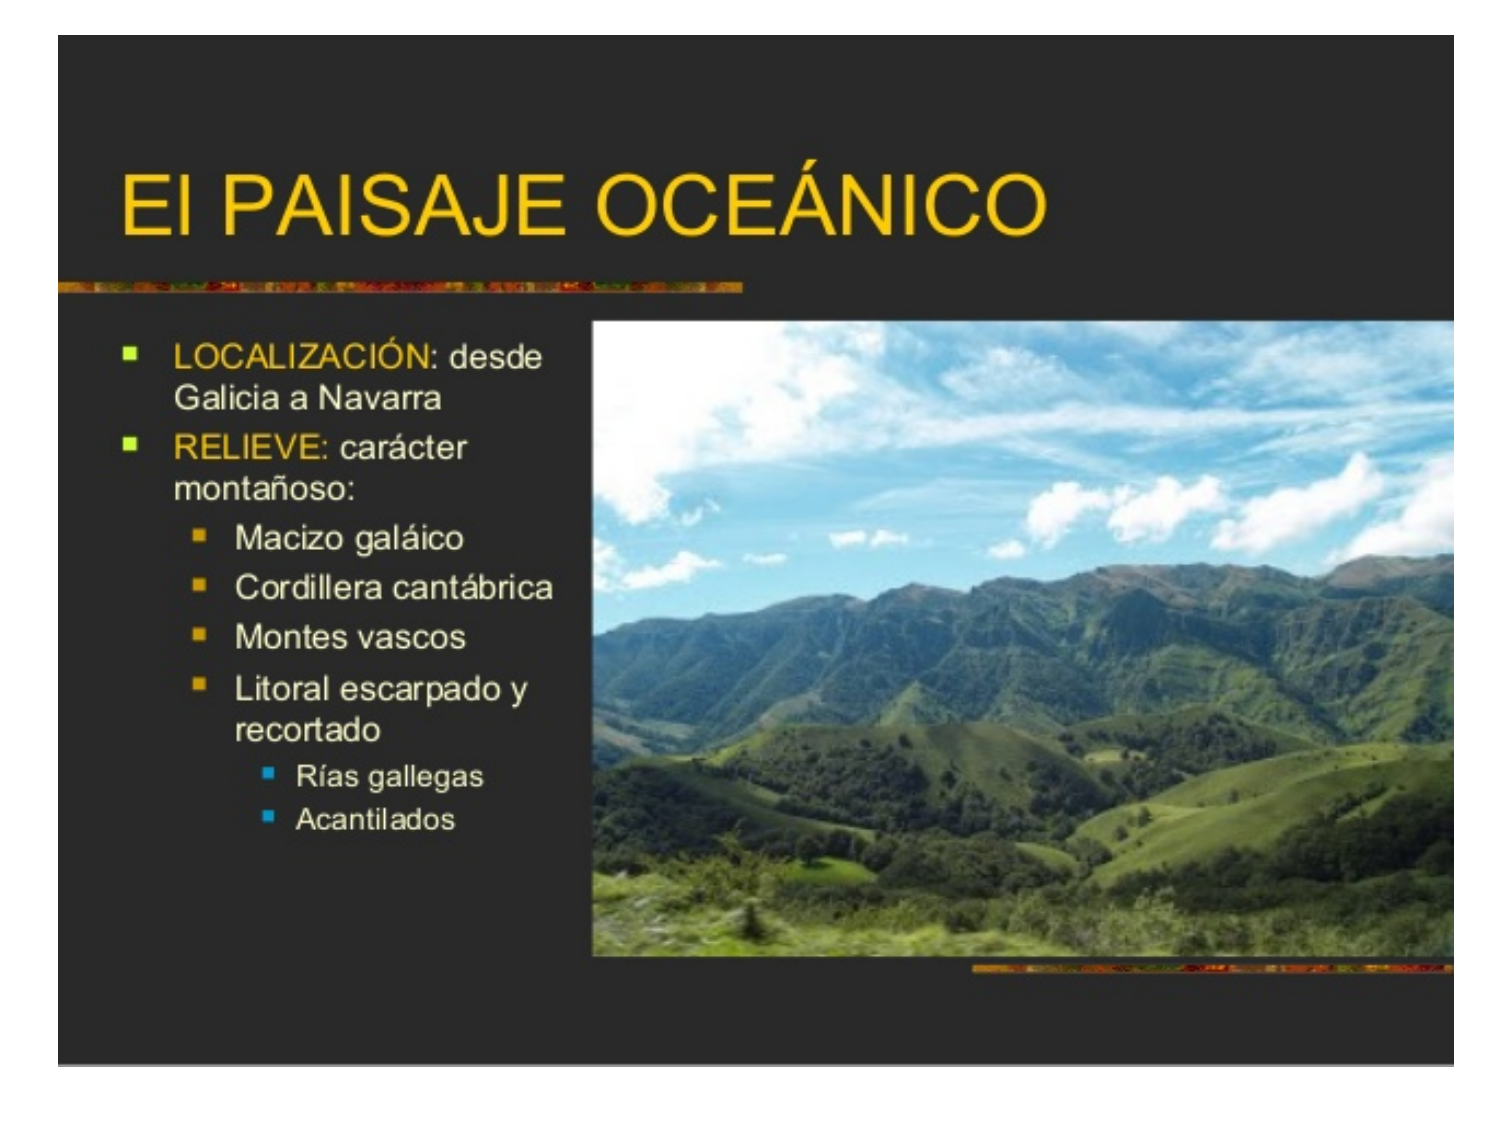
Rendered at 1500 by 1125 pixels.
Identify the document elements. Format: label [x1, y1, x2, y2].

picture [58, 34, 1454, 1067]
